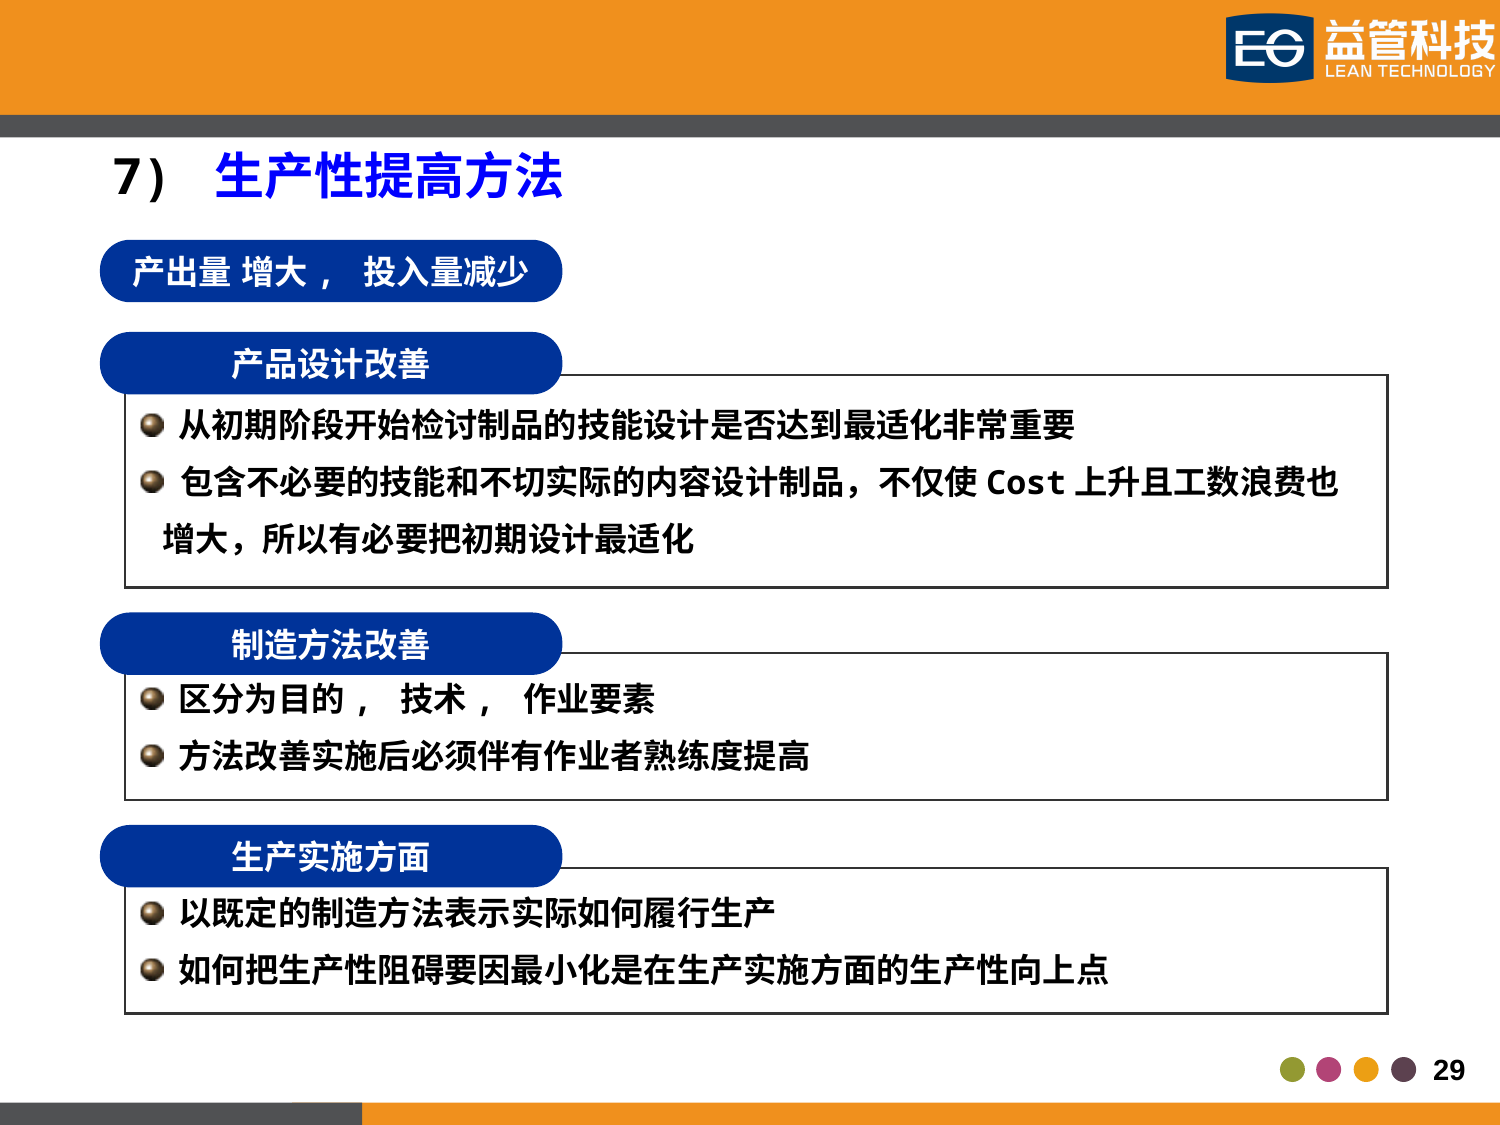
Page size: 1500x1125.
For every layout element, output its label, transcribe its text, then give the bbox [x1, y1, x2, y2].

text_box 从初期阶段开始检讨制品的技能设计是否达到最适化非常重要 包含不必要的技能和不切实际的内容设计制品，不仅使Cost上升且工数浪费也 增大，所以有必要把初期设计最适化 [124, 374, 1388, 588]
picture [139, 469, 164, 493]
text_box 制造方法改善 [99, 612, 563, 675]
picture [139, 957, 164, 981]
text_box 区分为目的, 技术, 作业要素 方法改善实施后必须伴有作业者熟练度提高 [124, 653, 1388, 800]
picture [139, 686, 164, 710]
text_box 以既定的制造方法表示实际如何履行生产 如何把生产性阻碍要因最小化是在生产实施方面的生产性向上点 [124, 867, 1388, 1014]
text_box 产品设计改善 [99, 331, 563, 395]
picture [139, 743, 164, 767]
picture [139, 900, 164, 925]
text_box 7) 生产性提高方法 [37, 137, 725, 213]
picture [1218, 0, 1500, 103]
picture [139, 412, 164, 437]
text_box 生产实施方面 [99, 824, 563, 888]
text_box 产出量 增大, 投入量减少 [99, 239, 563, 303]
